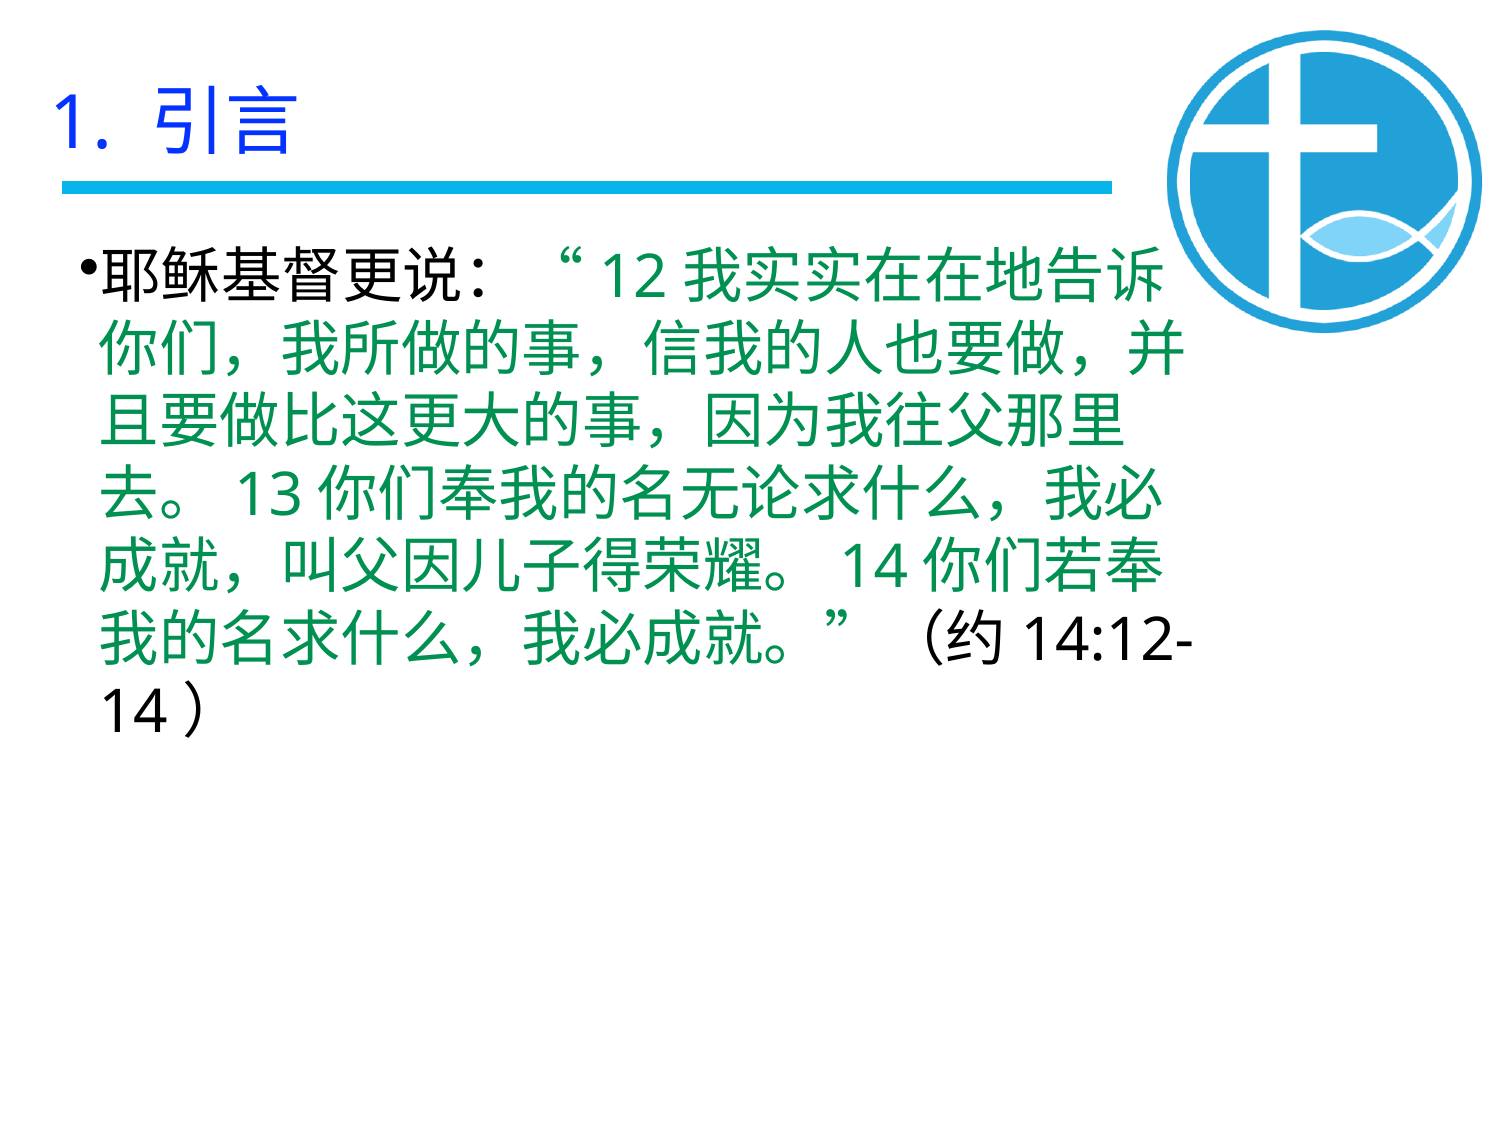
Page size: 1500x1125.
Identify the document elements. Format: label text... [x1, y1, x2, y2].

text_box 1. 引言 [42, 76, 1281, 173]
picture [1148, 12, 1500, 350]
text_box 耶稣基督更说：“12我实实在在地告诉你们，我所做的事，信我的人也要做，并且要做比这更大的事，因为我往父那里去。13你们奉我的名无论求什么，我必成就，叫父因儿子得荣耀。14你们若奉我的名求什么，我必成就。”（约14:12-14） [71, 229, 1219, 835]
